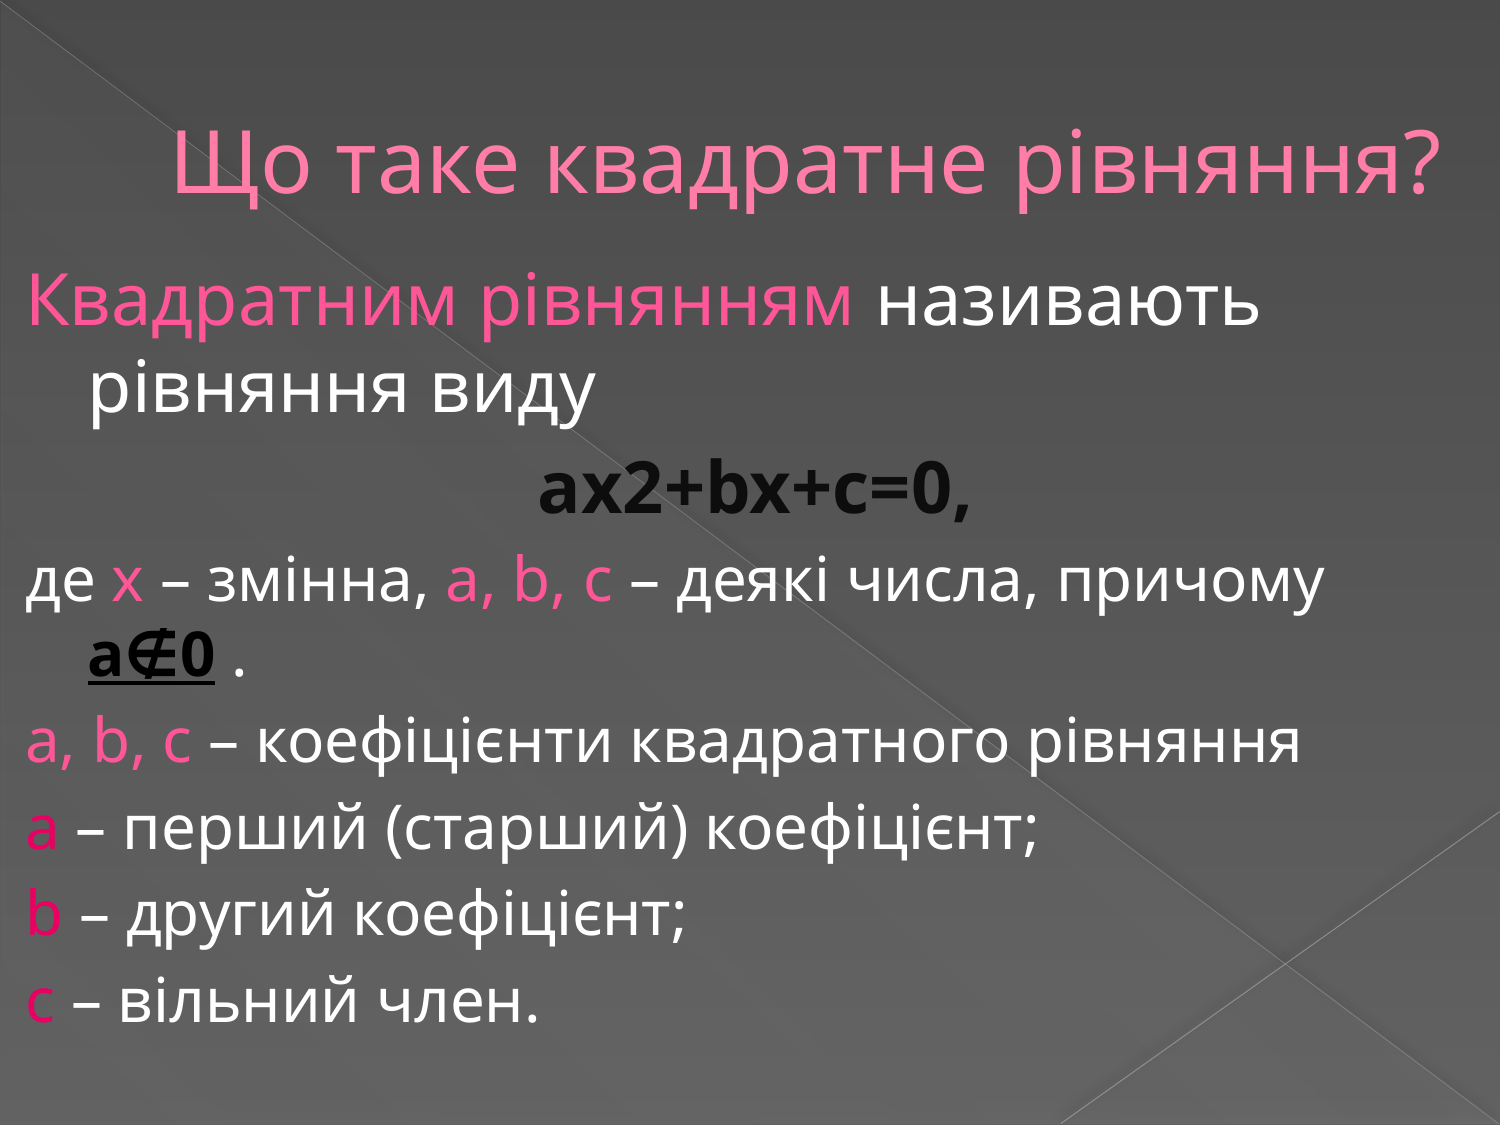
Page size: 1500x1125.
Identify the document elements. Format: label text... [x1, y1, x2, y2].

list Квадратним рівнянням називають рівняння виду ax2+bx+c=0, де x – змінна, a, b, c – деякі числа, причому a∉0 . a, b, c – коефіцієнти квадратного рівняння a – перший (старший) коефіцієнт; b – другий коефіцієнт; с – вільний член. [0, 246, 1500, 1048]
title Що таке квадратне рівняння? [75, 43, 1477, 246]
